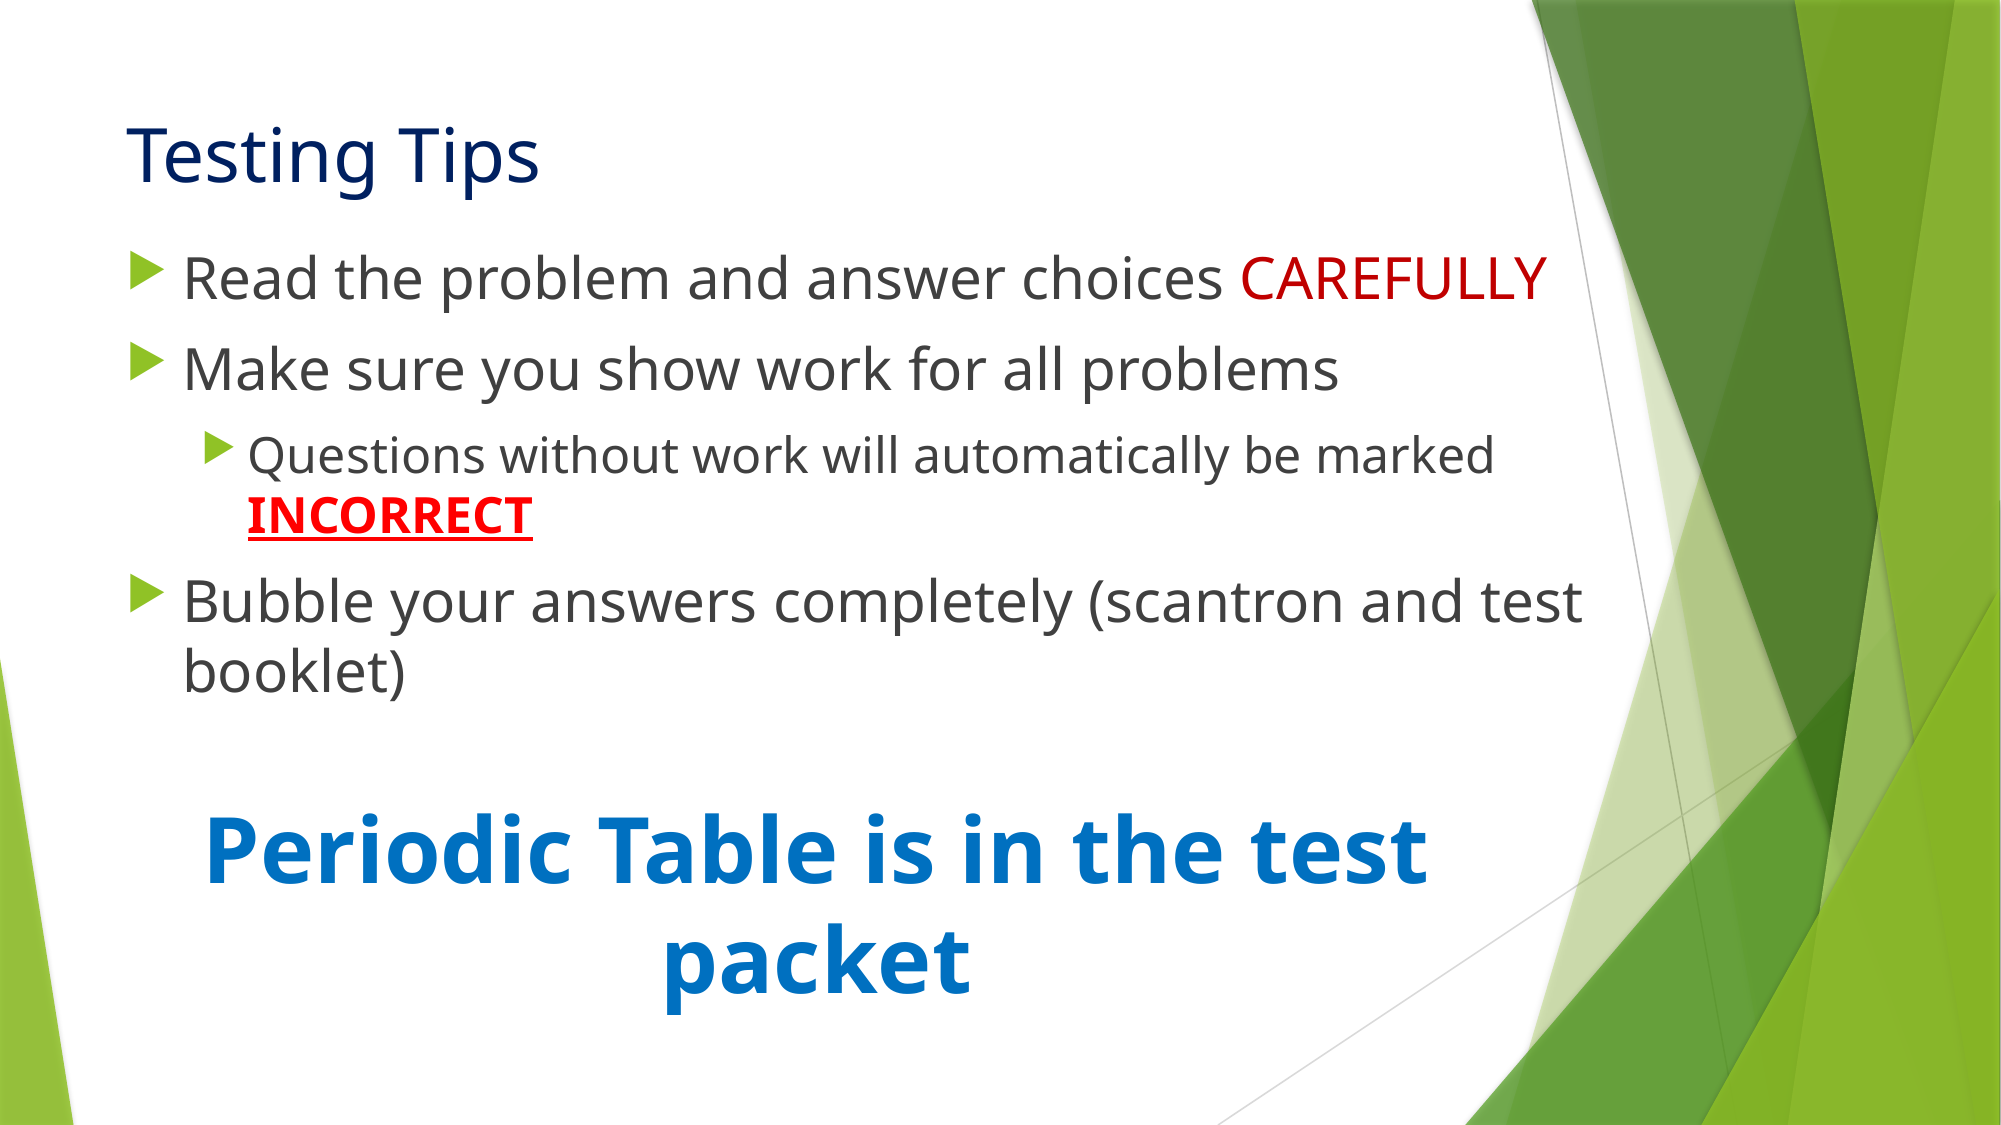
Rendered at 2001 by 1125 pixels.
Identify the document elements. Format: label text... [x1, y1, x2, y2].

title Testing Tips [111, 99, 1522, 234]
text_box Periodic Table is in the test packet [173, 784, 1459, 1020]
list Read the problem and answer choices CAREFULLY Make sure you show work for all problems Questions without work will automatically be marked INCORRECT Bubble your answers completely (scantron and test booklet) [111, 234, 1721, 1022]
